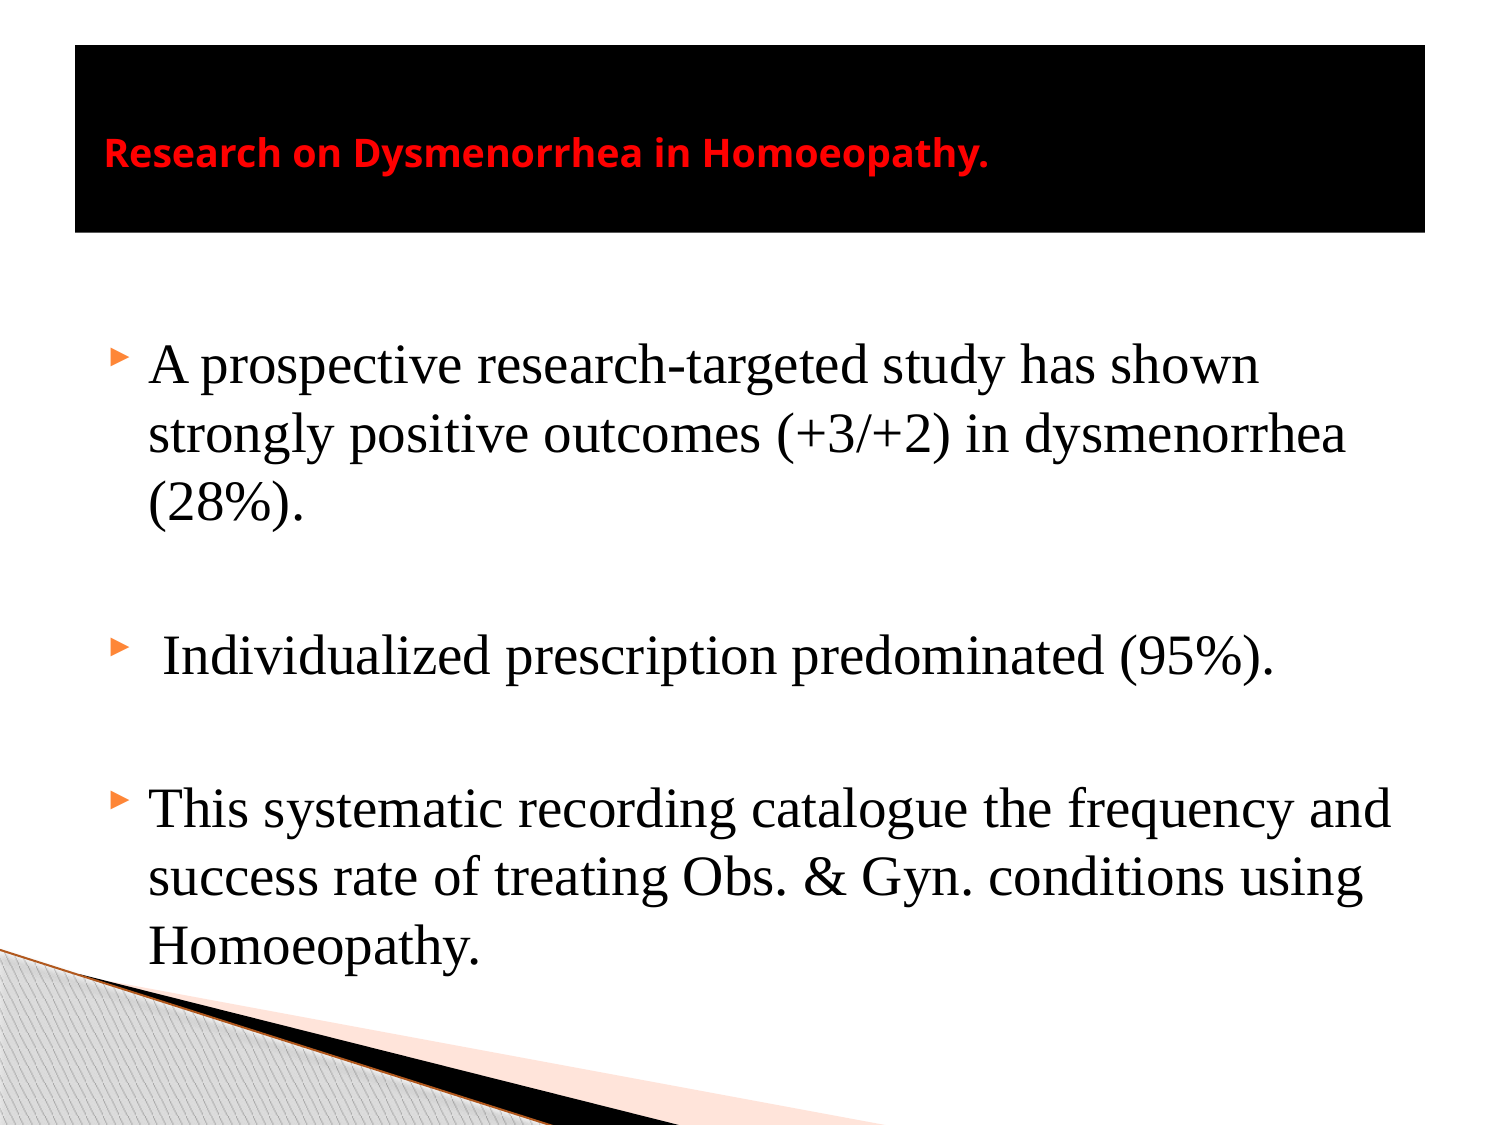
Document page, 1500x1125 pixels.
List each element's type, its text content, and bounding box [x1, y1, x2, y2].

title Research on Dysmenorrhea in Homoeopathy. [75, 45, 1425, 233]
list A prospective research-targeted study has shown strongly positive outcomes (+3/+2) in dysmenorrhea (28%). Individualized prescription predominated (95%). This systematic recording catalogue the frequency and success rate of treating Obs. & Gyn. conditions using Homoeopathy. [75, 243, 1425, 986]
